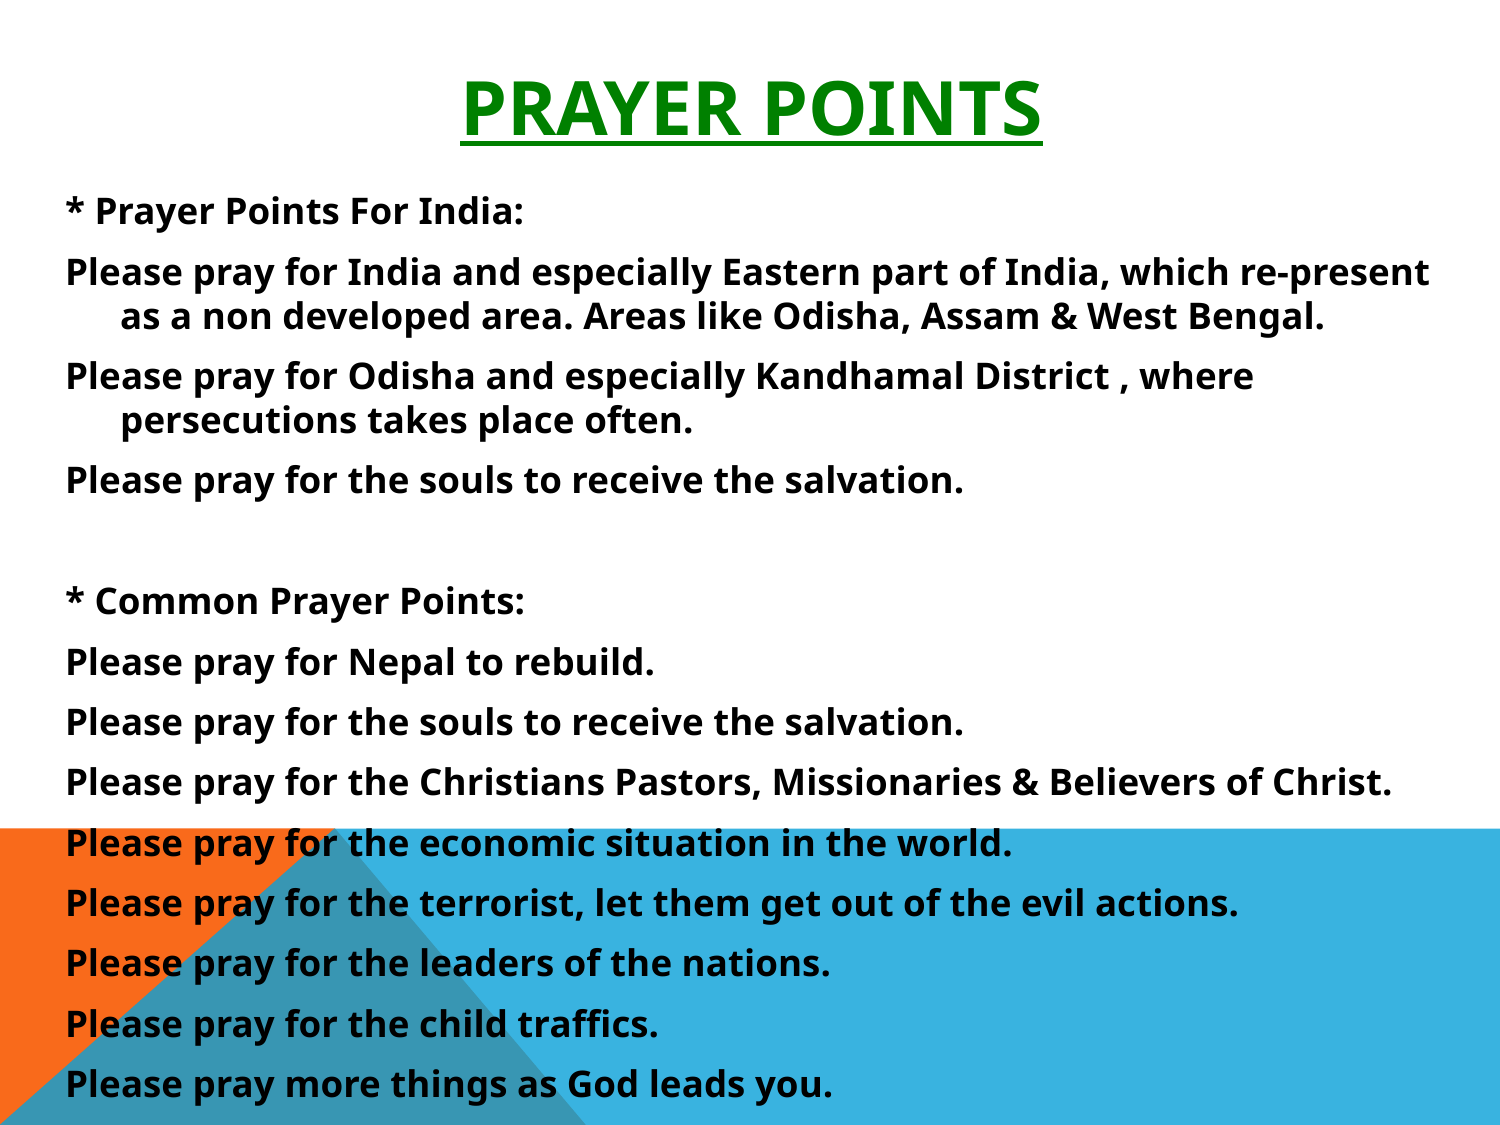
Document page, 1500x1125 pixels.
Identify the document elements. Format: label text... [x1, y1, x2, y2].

list * Prayer Points For India: Please pray for India and especially Eastern part of India, which re-present as a non developed area. Areas like Odisha, Assam & West Bengal. Please pray for Odisha and especially Kandhamal District , where persecutions takes place often. Please pray for the souls to receive the salvation. * Common Prayer Points: Please pray for Nepal to rebuild. Please pray for the souls to receive the salvation. Please pray for the Christians Pastors, Missionaries & Believers of Christ. Please pray for the economic situation in the world. Please pray for the terrorist, let them get out of the evil actions. Please pray for the leaders of the nations. Please pray for the child traffics. Please pray more things as God leads you. [50, 180, 1450, 1125]
title Prayer points [135, 60, 1369, 150]
